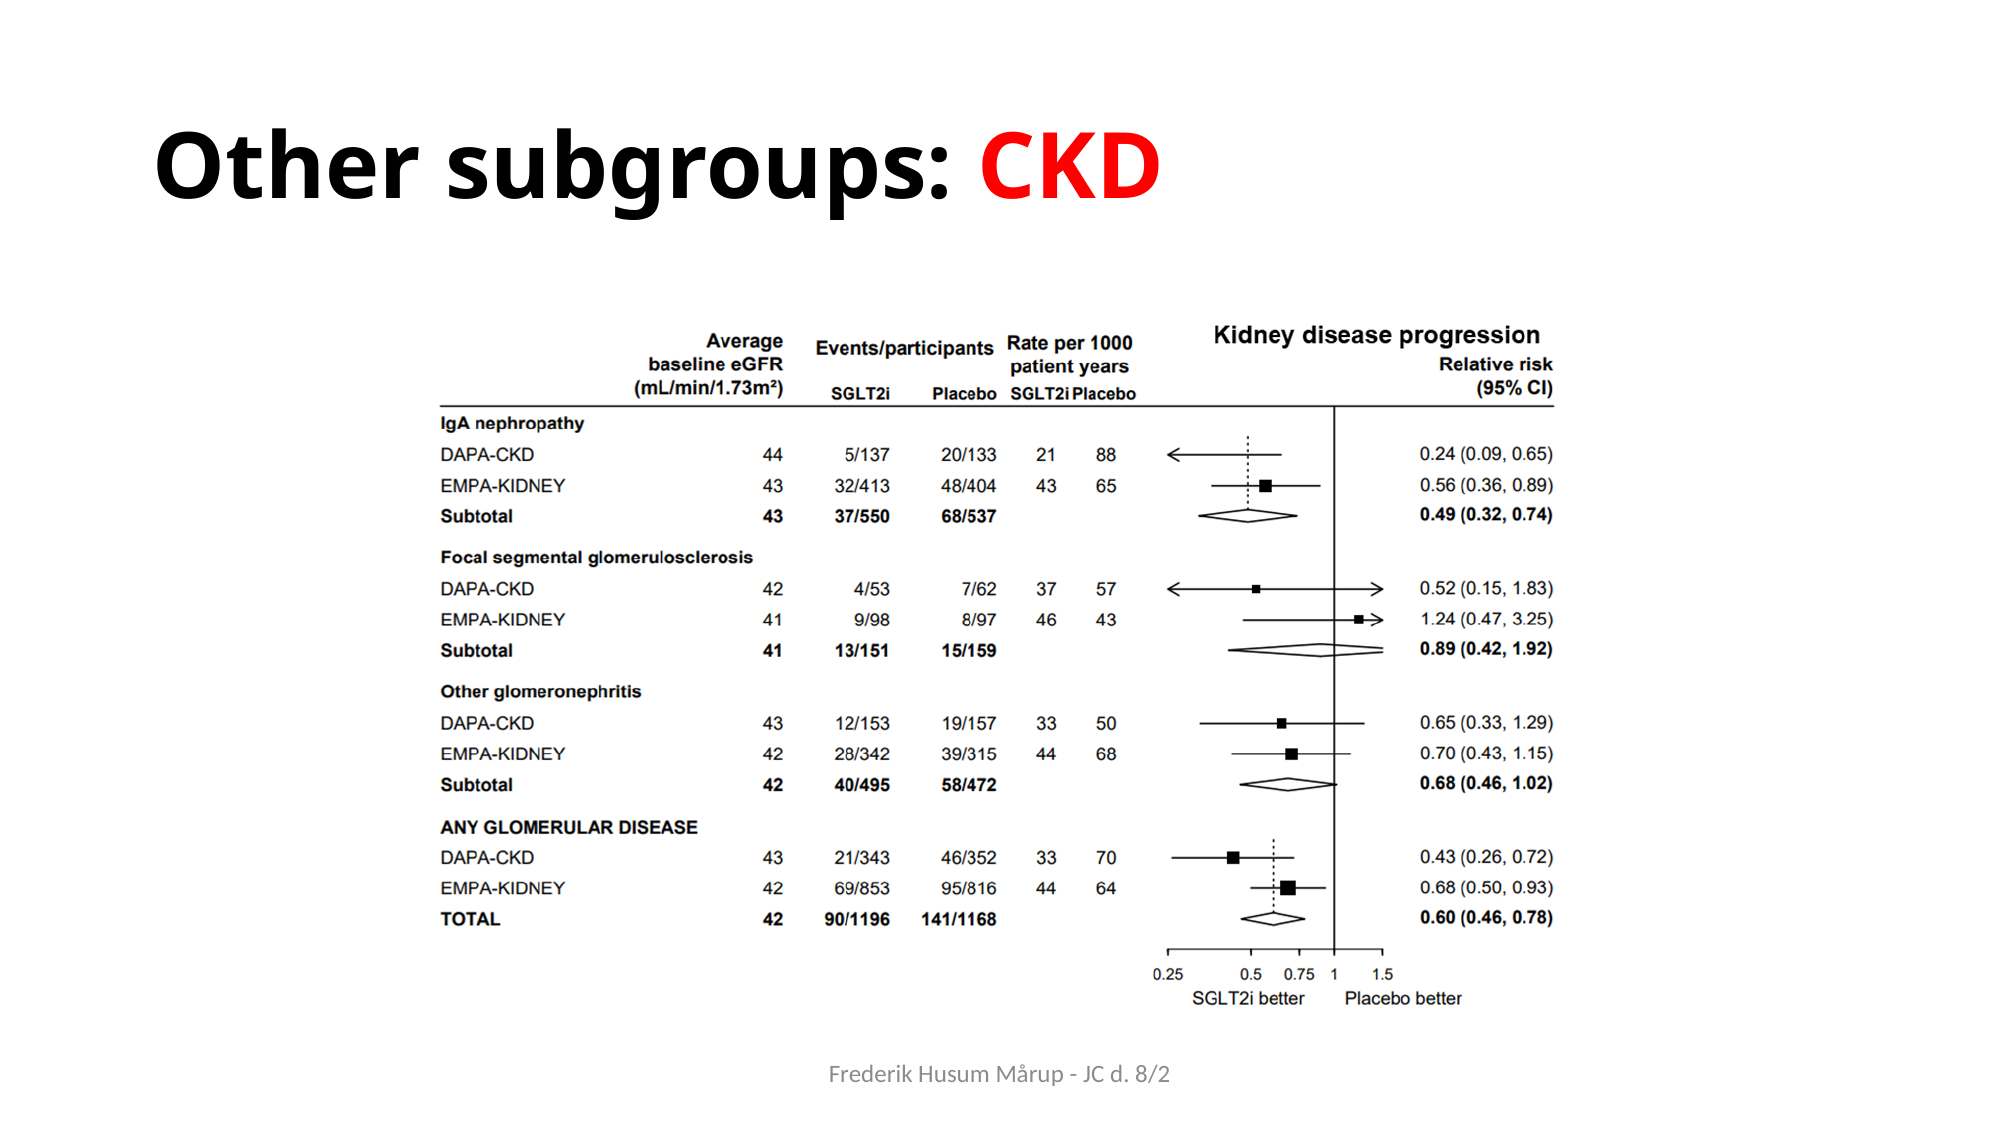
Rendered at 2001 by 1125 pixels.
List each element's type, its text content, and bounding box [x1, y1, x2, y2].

title Other subgroups: CKD [137, 59, 1863, 278]
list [415, 299, 1585, 1014]
footer Frederik Husum Mårup - JC d. 8/2 [662, 1042, 1338, 1103]
